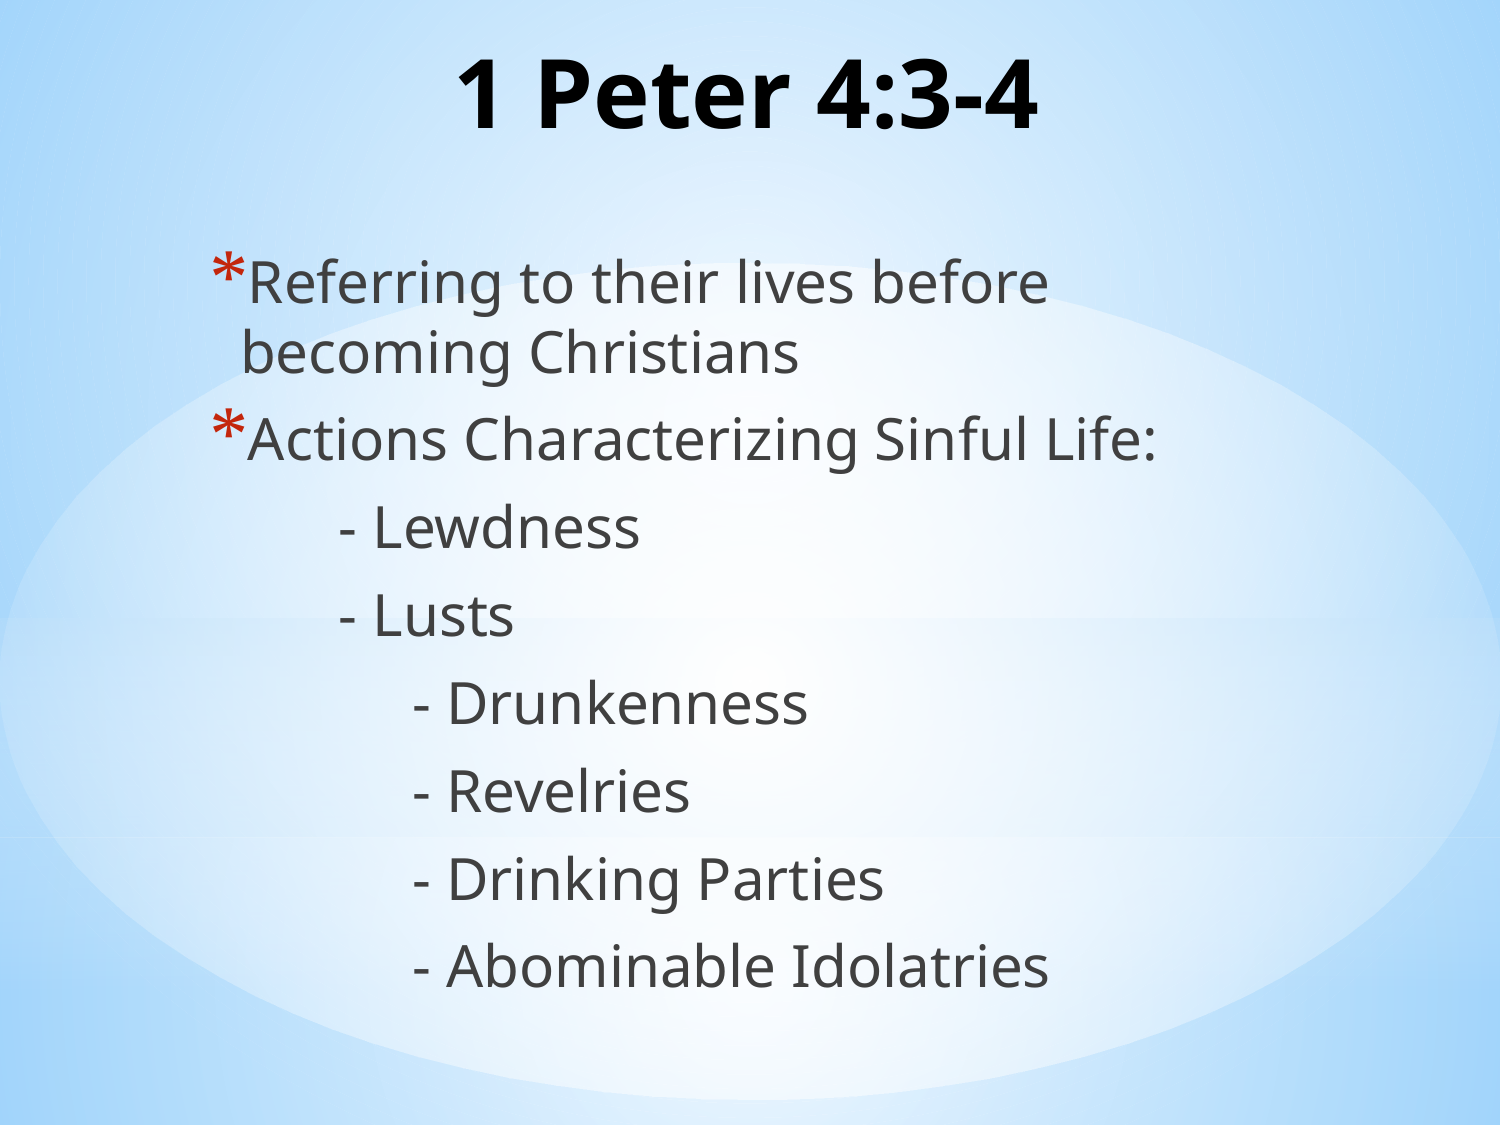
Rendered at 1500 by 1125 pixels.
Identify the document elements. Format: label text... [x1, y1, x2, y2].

title 1 Peter 4:3-4 [212, 24, 1281, 213]
list Referring to their lives before becoming Christians Actions Characterizing Sinful Life: - Lewdness - Lusts - Drunkenness - Revelries - Drinking Parties - Abominable Idolatries [187, 237, 1238, 1063]
